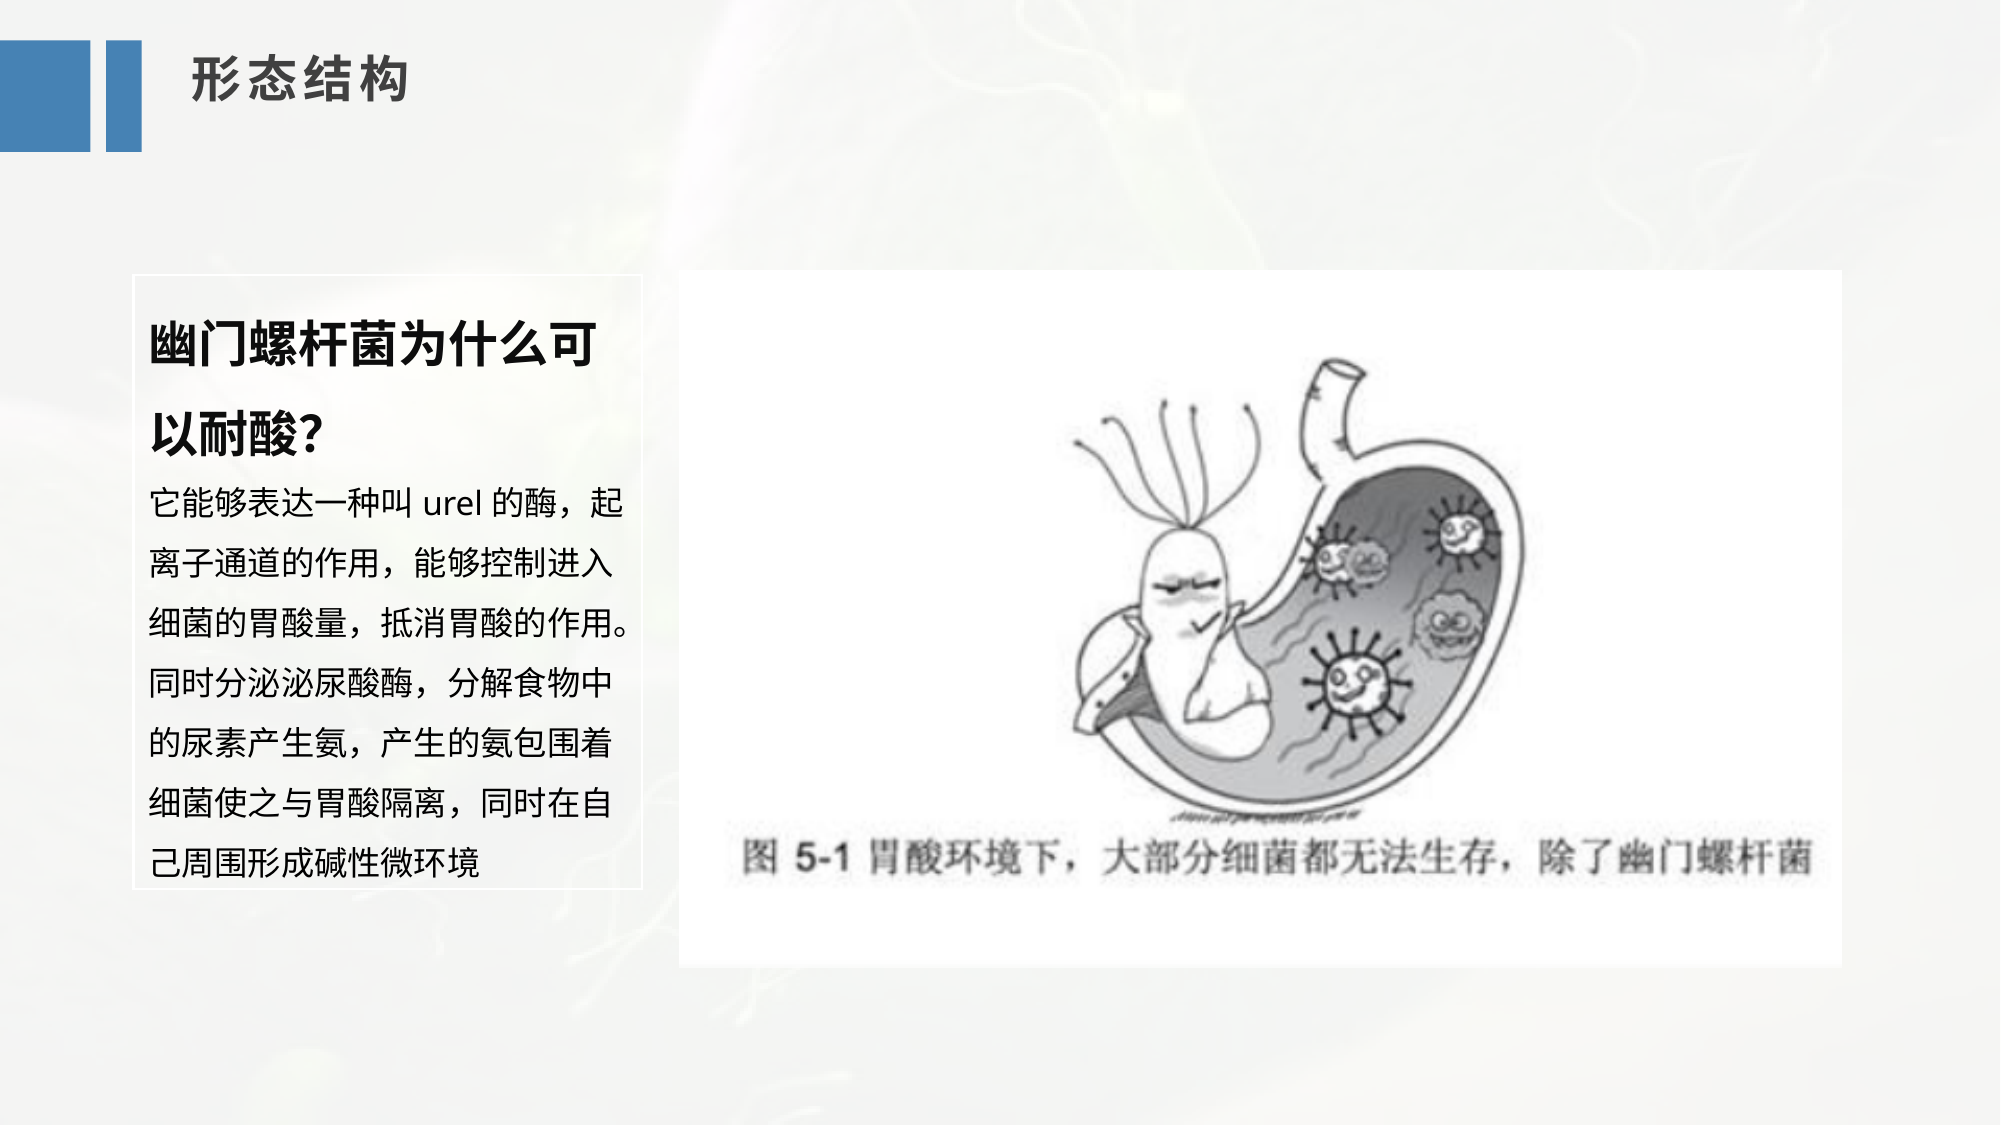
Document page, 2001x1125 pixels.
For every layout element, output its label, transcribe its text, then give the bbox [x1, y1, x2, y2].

text_box 形态结构 [181, 42, 1843, 113]
text_box [0, 39, 91, 153]
picture [0, 0, 2001, 1125]
text_box 幽门螺杆菌为什么可以耐酸？ 它能够表达一种叫urel的酶，起离子通道的作用，能够控制进入细菌的胃酸量，抵消胃酸的作用。同时分泌泌尿酸酶，分解食物中的尿素产生氨，产生的氨包围着细菌使之与胃酸隔离，同时在自己周围形成碱性微环境 [132, 274, 643, 890]
text_box [105, 39, 143, 153]
